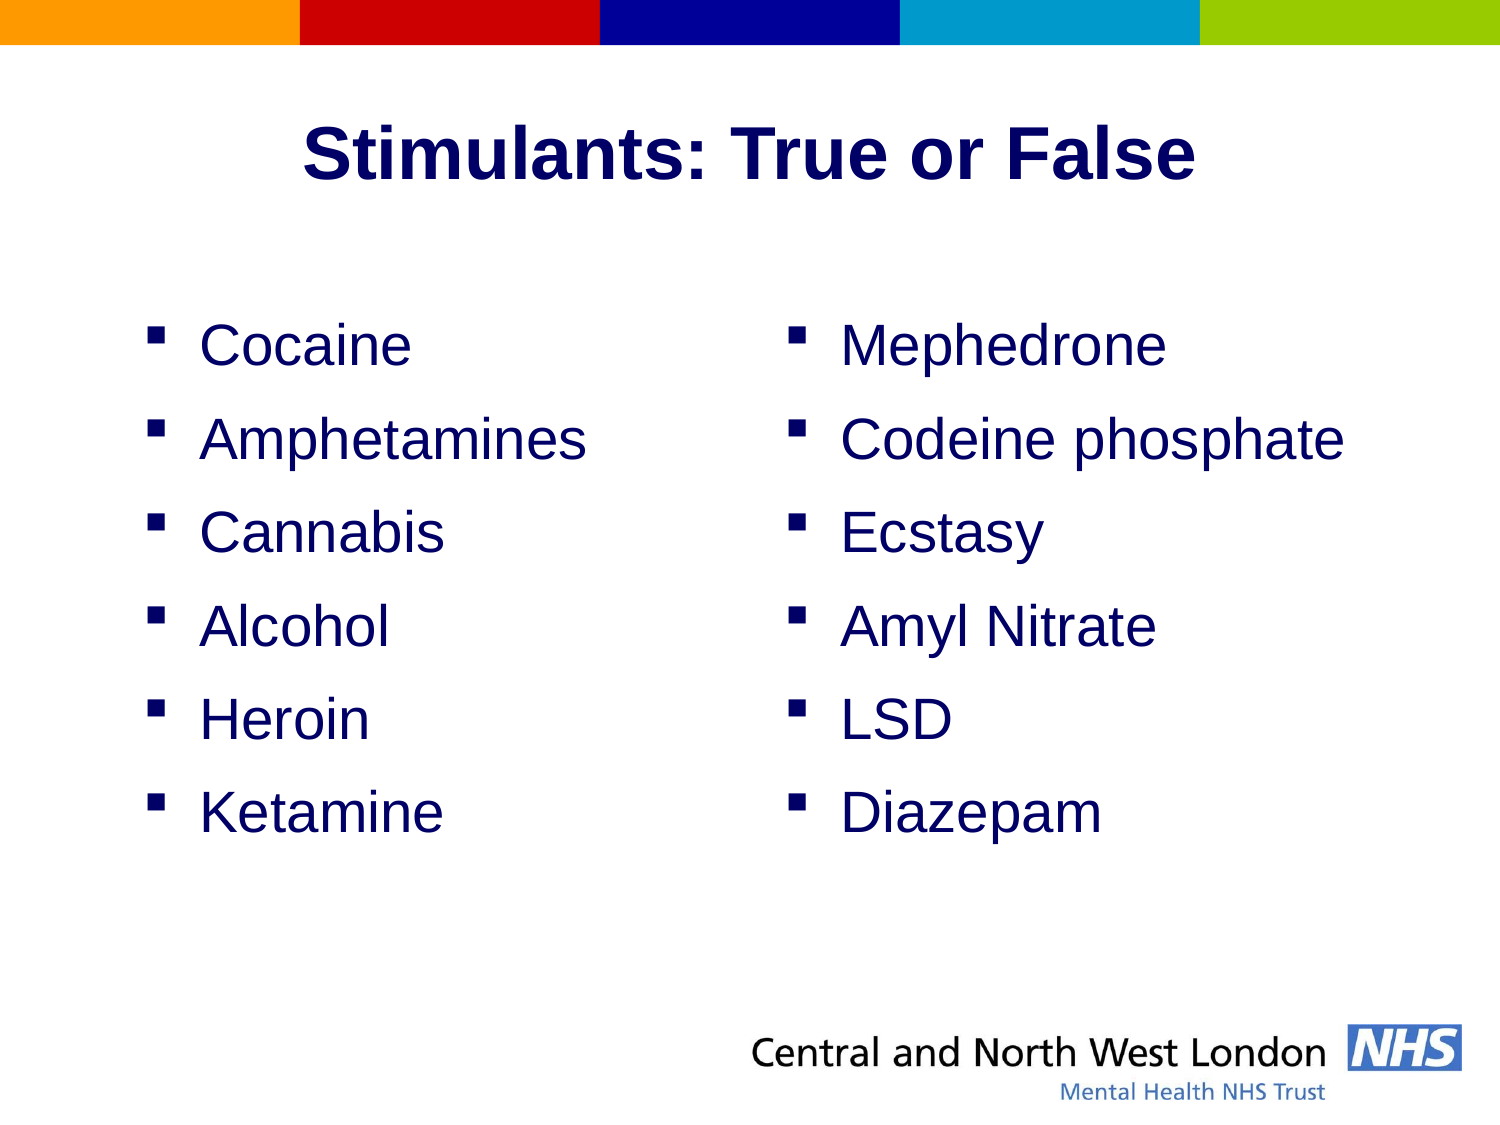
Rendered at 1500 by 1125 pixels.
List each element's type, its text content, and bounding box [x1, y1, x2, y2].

picture [750, 1024, 1462, 1100]
list Cocaine Amphetamines Cannabis Alcohol Heroin Ketamine [127, 299, 728, 993]
title Stimulants: True or False [93, 62, 1407, 238]
list Mephedrone Codeine phosphate Ecstasy Amyl Nitrate LSD Diazepam [769, 299, 1369, 881]
